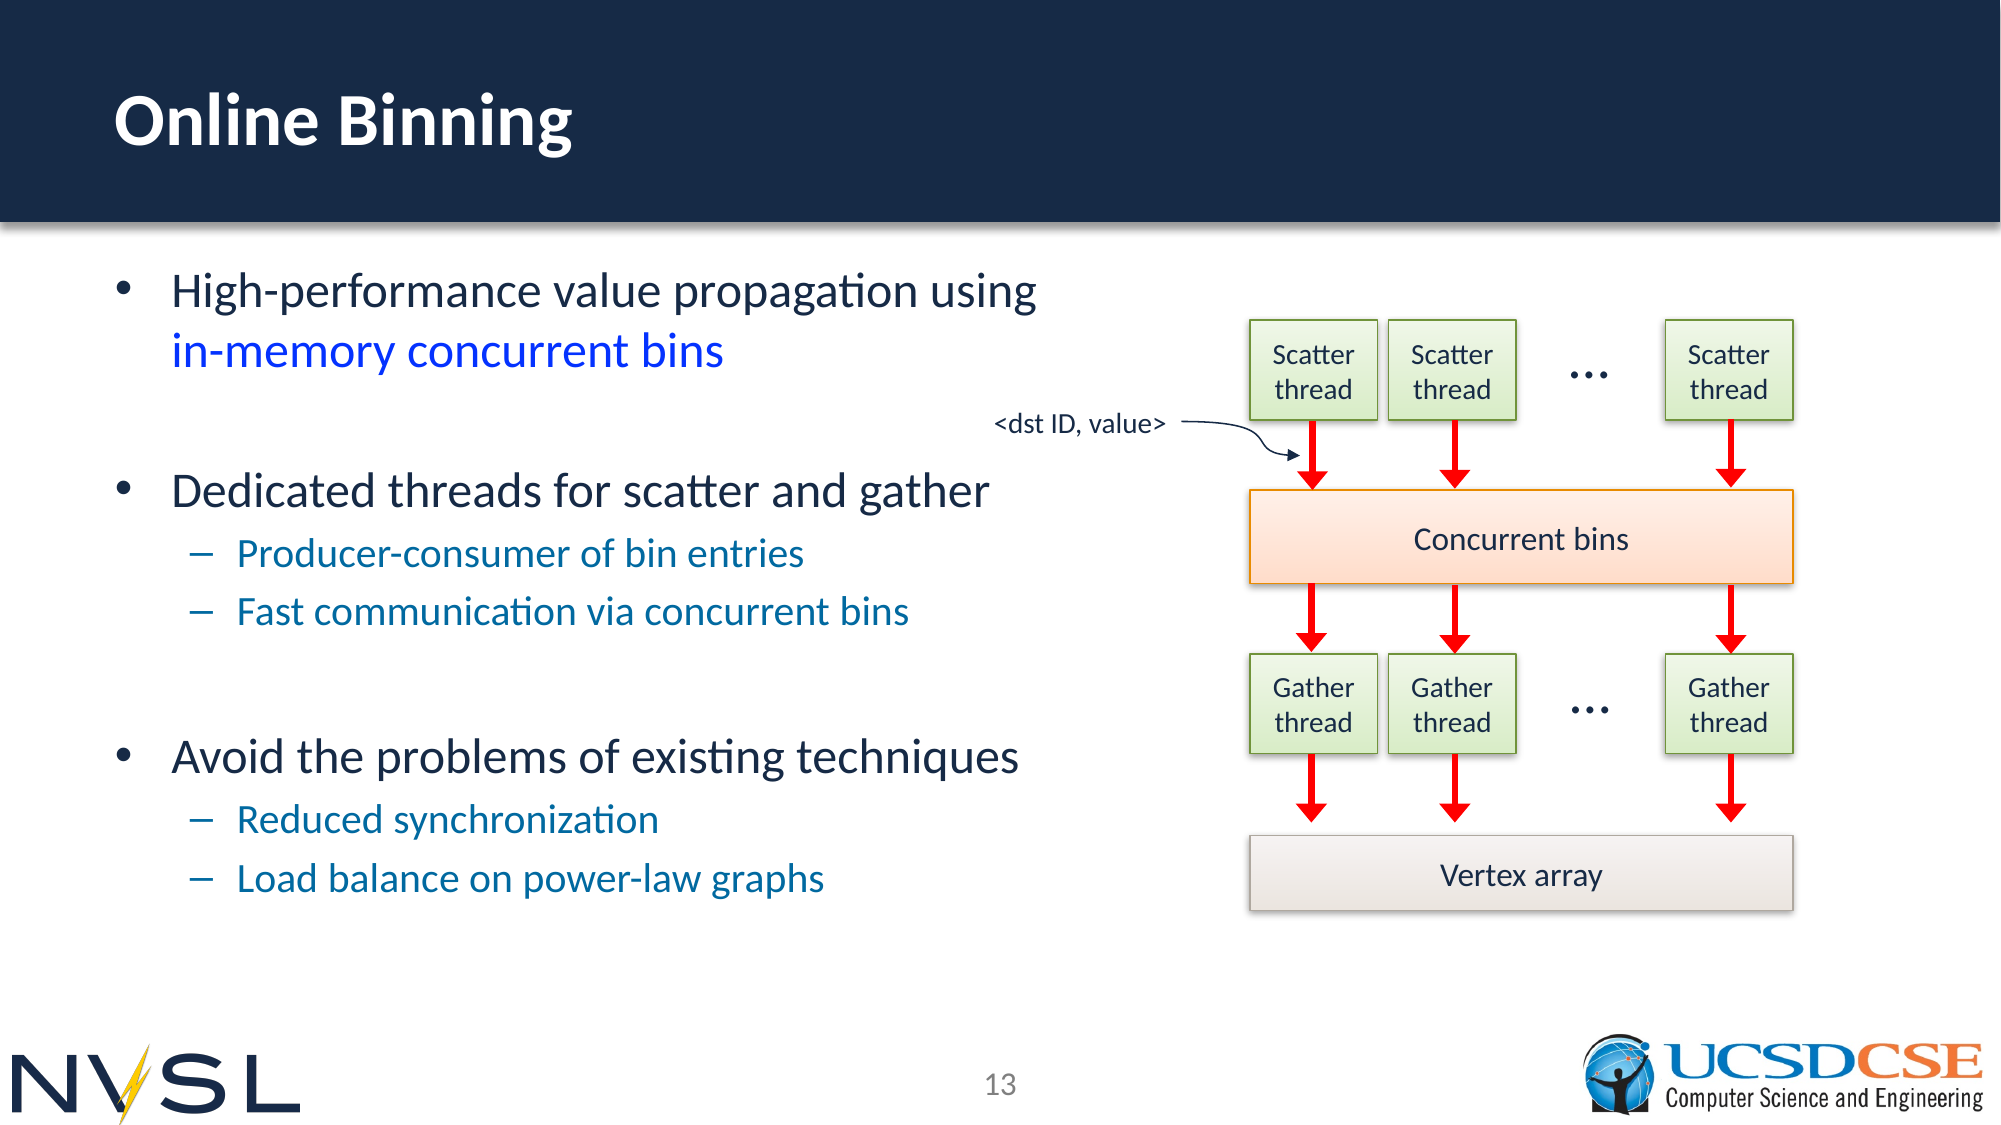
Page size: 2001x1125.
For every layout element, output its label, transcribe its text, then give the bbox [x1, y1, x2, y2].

text_box Scatter thread [1249, 319, 1378, 421]
picture [1570, 1025, 2000, 1125]
text_box Vertex array [1249, 835, 1794, 911]
picture [12, 1042, 300, 1125]
text_box Scatter thread [1665, 319, 1794, 421]
text_box Scatter thread [1388, 319, 1517, 421]
text_box <dst ID, value> [968, 396, 1182, 447]
text_box Gather thread [1249, 653, 1378, 754]
text_box … [1538, 312, 1641, 398]
list High-performance value propagation using in-memory concurrent bins Dedicated threads for scatter and gather Producer-consumer of bin entries Fast communication via concurrent bins Avoid the problems of existing techniques Reduced synchronization Load balance on power-law graphs [99, 249, 1101, 925]
text_box Gather thread [1388, 653, 1517, 754]
text_box Gather thread [1665, 653, 1794, 754]
text_box Concurrent bins [1249, 489, 1794, 584]
title Online Binning [99, 9, 1900, 222]
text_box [1181, 421, 1301, 456]
text_box … [1538, 647, 1642, 733]
